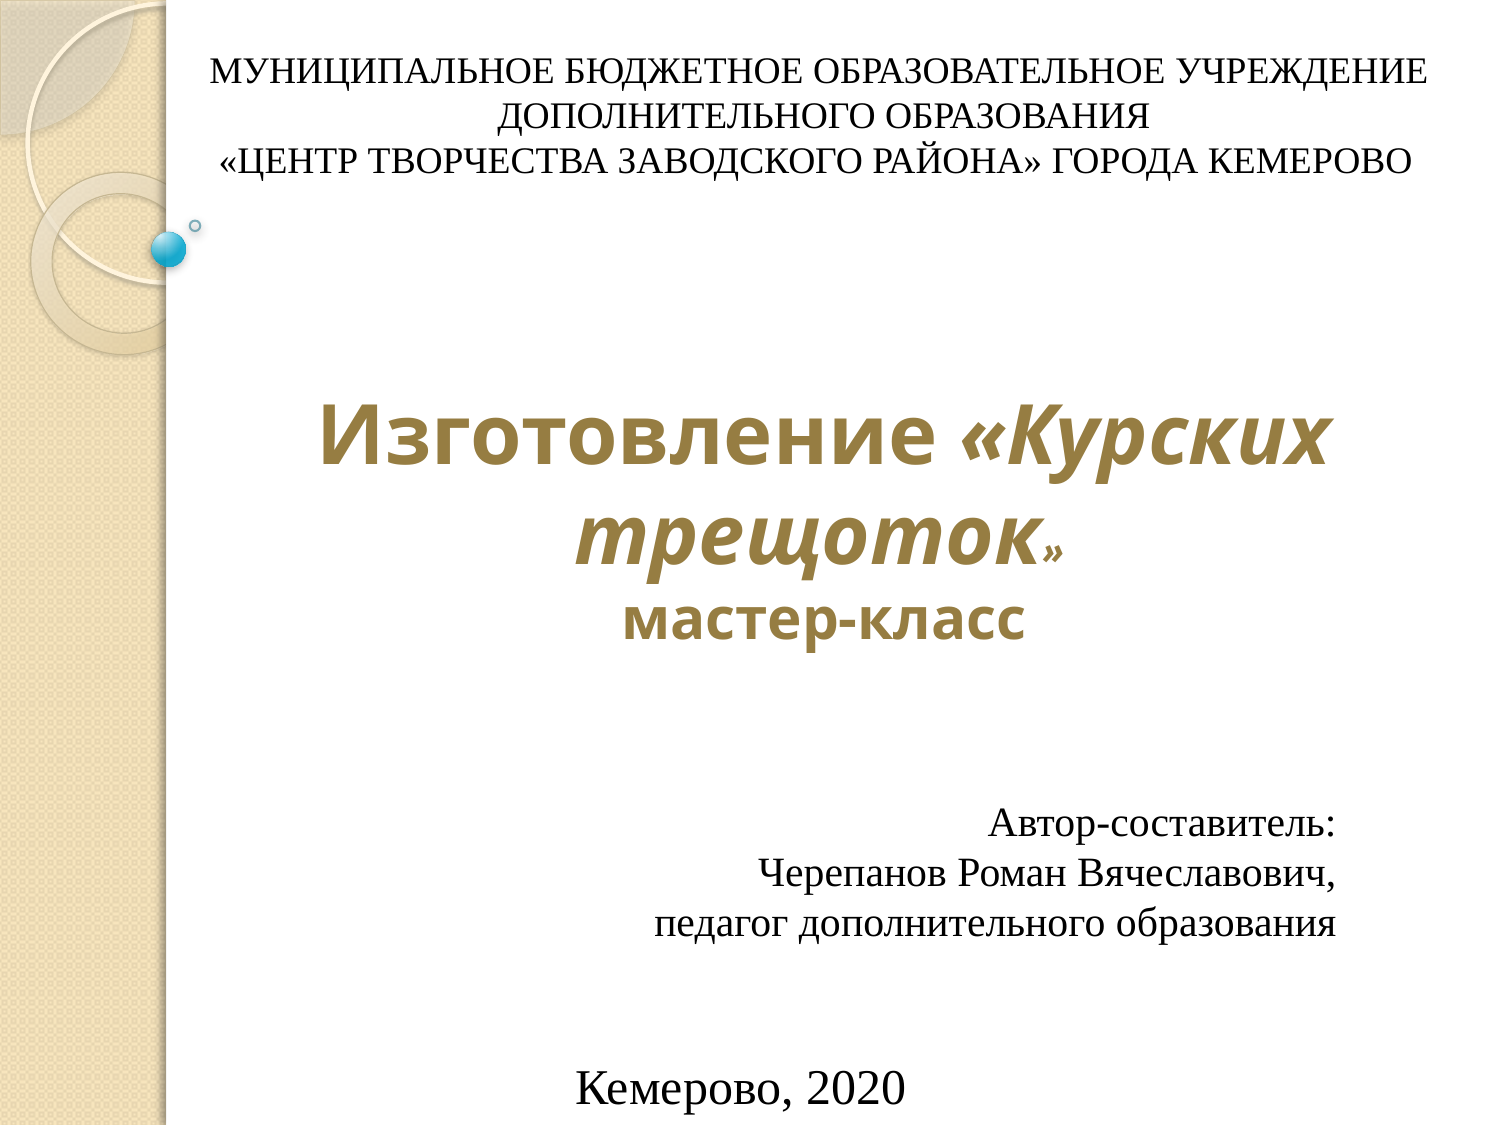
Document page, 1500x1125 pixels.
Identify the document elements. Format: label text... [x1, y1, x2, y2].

text_box МУНИЦИПАЛЬНОЕ БЮДЖЕТНОЕ ОБРАЗОВАТЕЛЬНОЕ УЧРЕЖДЕНИЕ ДОПОЛНИТЕЛЬНОГО ОБРАЗОВАНИЯ «ЦЕНТР ТВОРЧЕСТВА ЗАВОДСКОГО РАЙОНА» ГОРОДА КЕМЕРОВО [194, 38, 1454, 234]
text_box Изготовление «Курских трещоток» мастер-класс [134, 373, 1500, 704]
text_box Кемерово, 2020 [560, 1046, 922, 1122]
text_box Автор-составитель: Черепанов Роман Вячеславович, педагог дополнительного образования [639, 786, 1352, 997]
